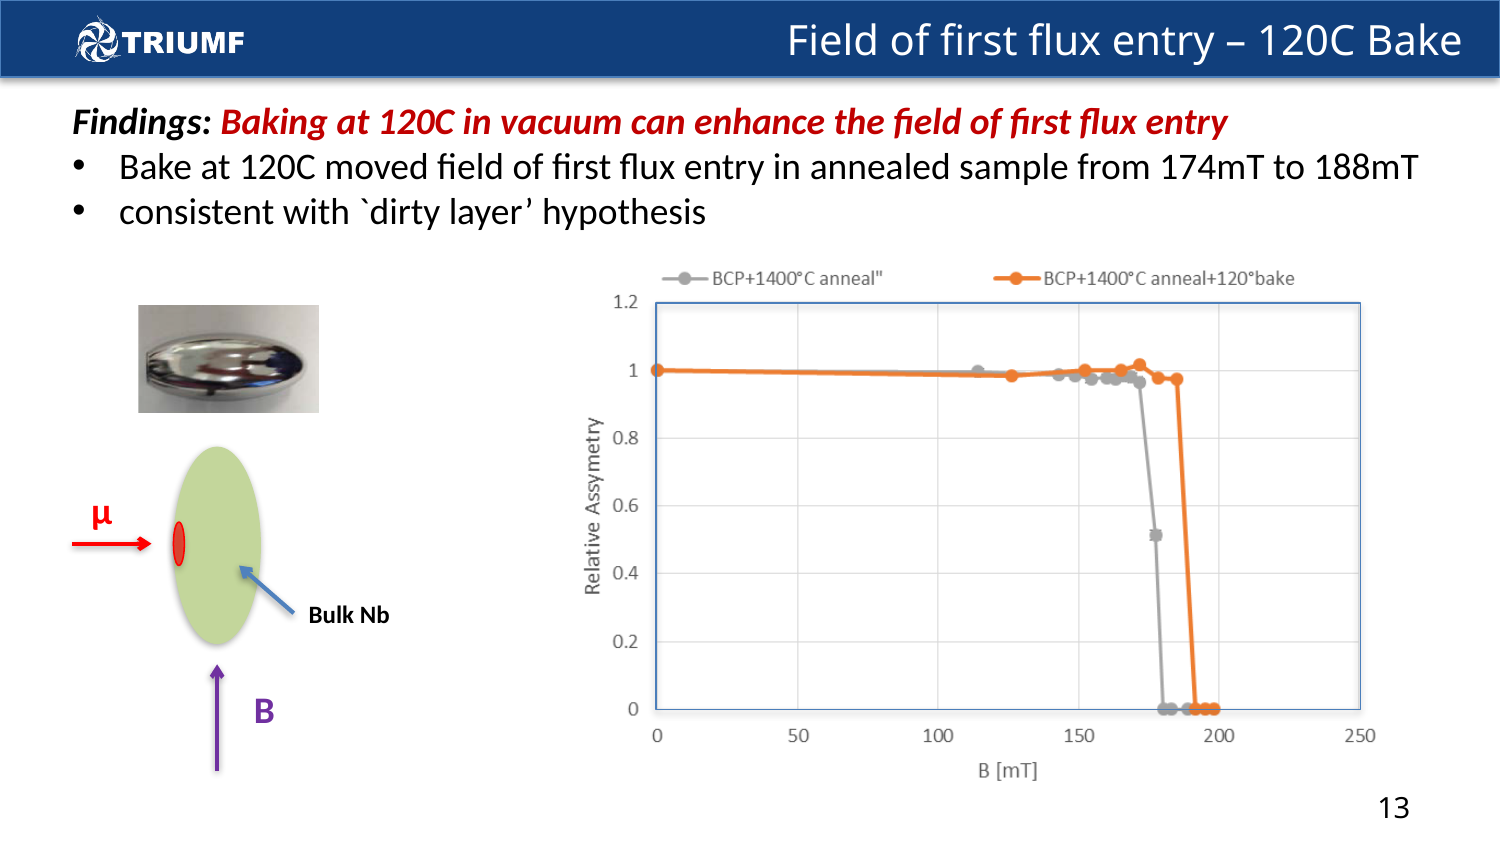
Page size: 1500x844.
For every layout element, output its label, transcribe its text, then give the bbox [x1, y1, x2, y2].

picture [564, 257, 1384, 796]
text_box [238, 565, 294, 614]
slide_number 13 [1074, 782, 1425, 828]
text_box Findings: Baking at 120C in vacuum can enhance the field of first flux entry Bake at 120C moved field of first flux entry in annealed sample from 174mT to 188mT consistent with `dirty layer’ hypothesis [57, 110, 1471, 291]
text_box [172, 521, 186, 567]
picture [137, 298, 324, 414]
text_box Field of first flux entry – 120C Bake [0, 0, 1479, 110]
text_box B [238, 678, 294, 739]
text_box µ [76, 479, 200, 540]
text_box Bulk Nb [293, 590, 467, 636]
text_box [174, 445, 262, 645]
